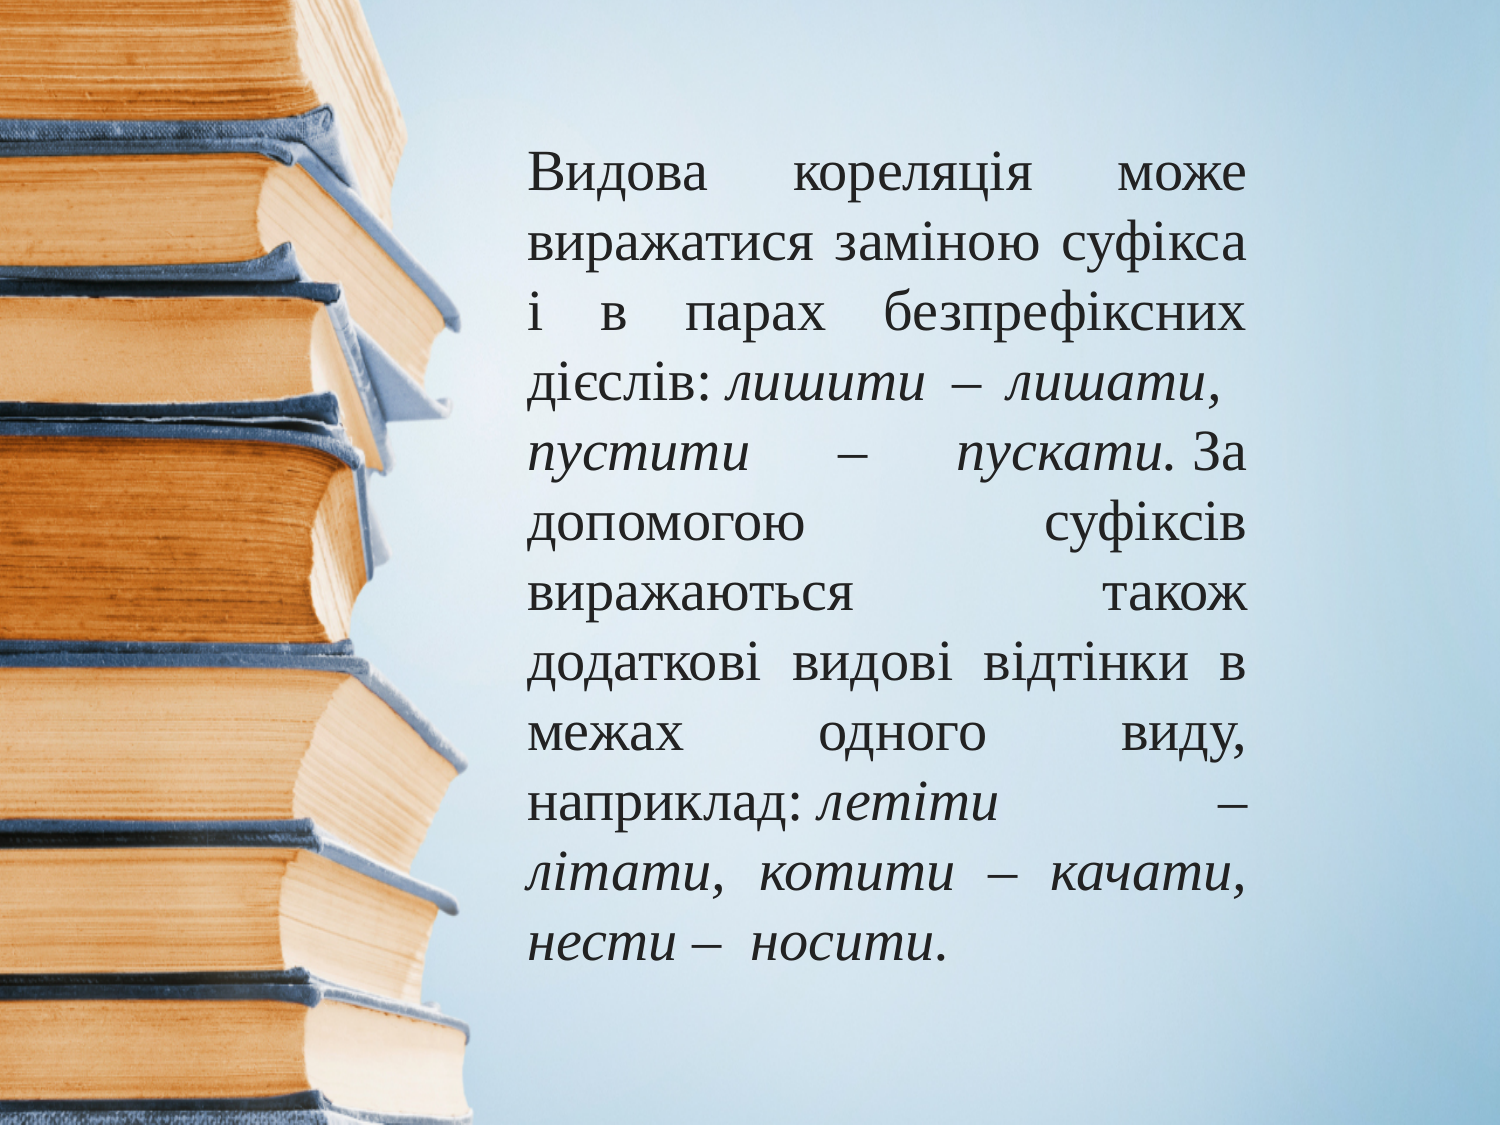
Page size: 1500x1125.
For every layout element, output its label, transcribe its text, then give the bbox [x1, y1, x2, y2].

text_box Видова кореляція може виражатися заміною суфікса і в парах безпрефіксних дієслів: лишити – лишати, пустити – пускати. За допомогою суфіксів виражаються також додаткові видові відтінки в межах одного виду, наприклад: летіти – літати, котити – качати, нести – носити. [512, 124, 1263, 980]
picture [0, 0, 1500, 1125]
